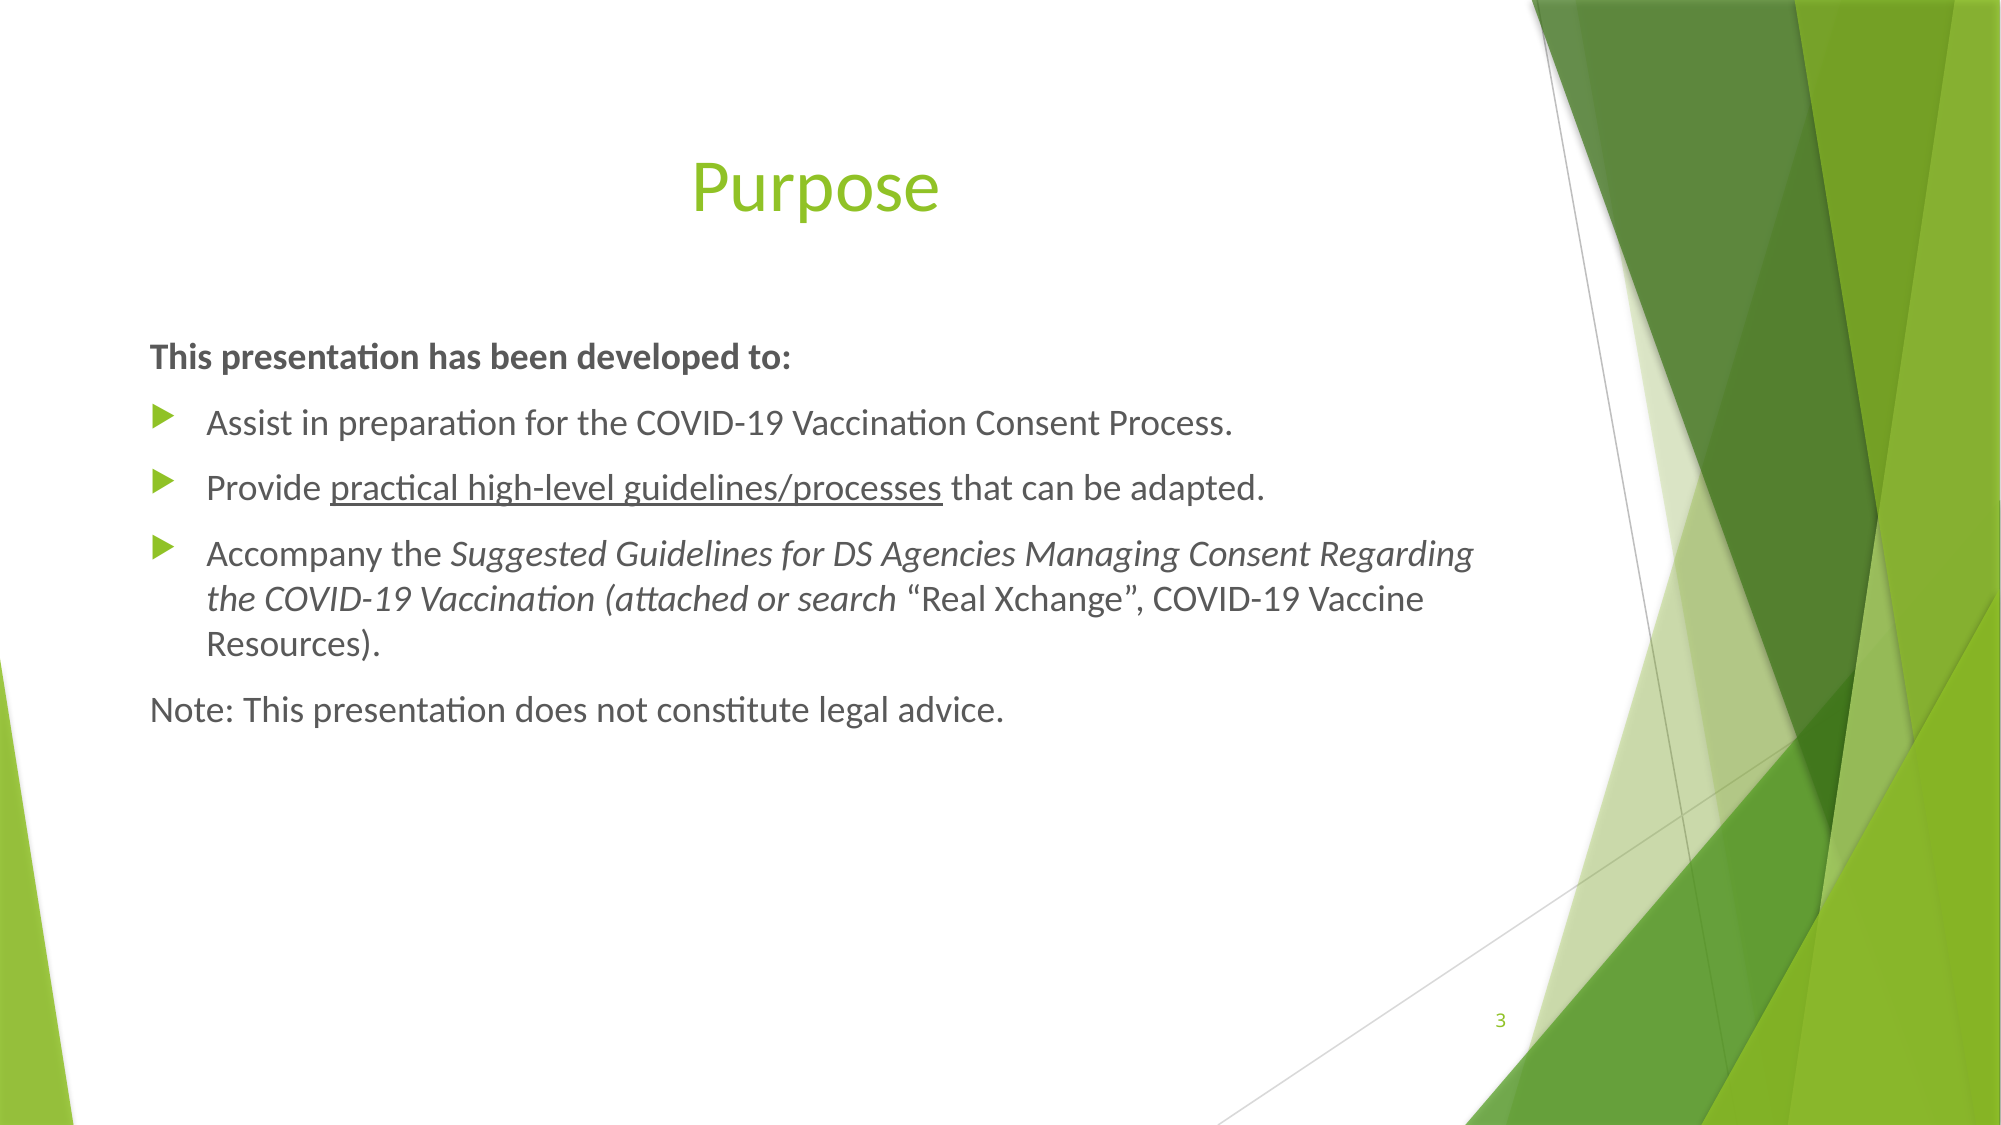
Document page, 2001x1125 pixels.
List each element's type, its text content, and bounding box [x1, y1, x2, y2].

title Purpose [111, 128, 1522, 346]
slide_number 3 [1409, 991, 1522, 1051]
list This presentation has been developed to: Assist in preparation for the COVID-19 Vaccination Consent Process. Provide practical high-level guidelines/processes that can be adapted. Accompany the Suggested Guidelines for DS Agencies Managing Consent Regarding the COVID-19 Vaccination (attached or search “Real Xchange”, COVID-19 Vaccine Resources). Note: This presentation does not constitute legal advice. [134, 324, 1522, 961]
